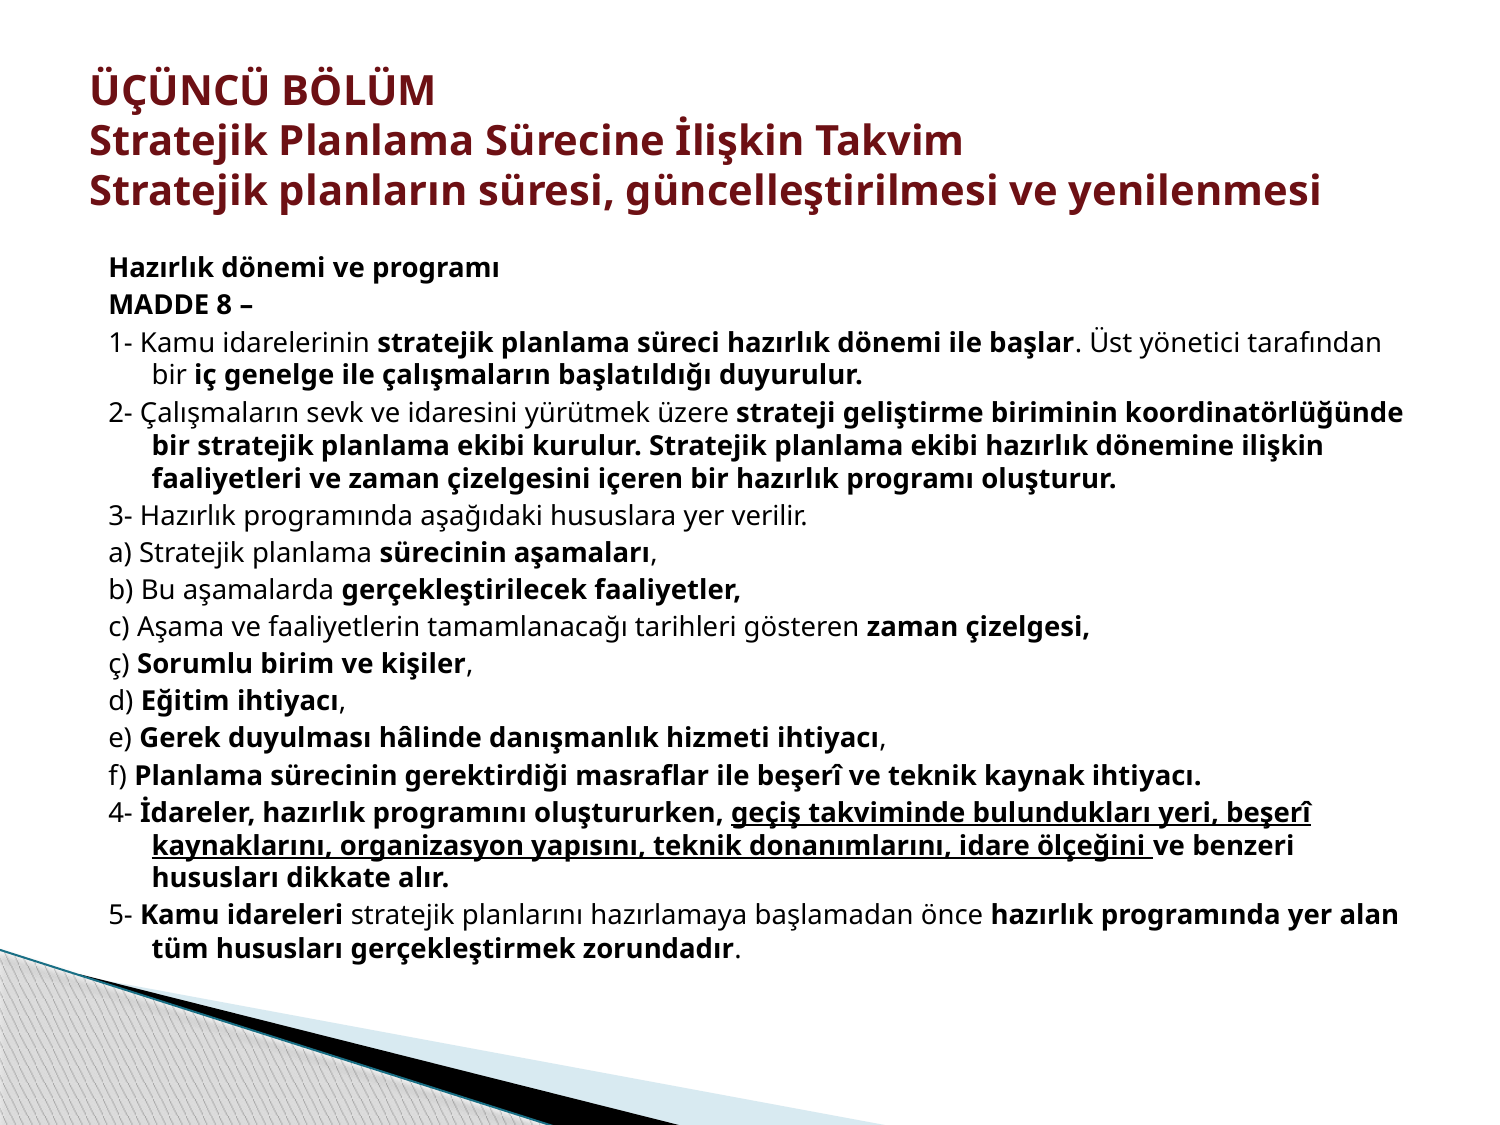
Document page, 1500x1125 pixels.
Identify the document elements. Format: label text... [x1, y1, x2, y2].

title ÜÇÜNCÜ BÖLÜM Stratejik Planlama Sürecine İlişkin Takvim Stratejik planların süresi, güncelleştirilmesi ve yenilenmesi [75, 45, 1425, 233]
list Hazırlık dönemi ve programı MADDE 8 – 1- Kamu idarelerinin stratejik planlama süreci hazırlık dönemi ile başlar. Üst yönetici tarafından bir iç genelge ile çalışmaların başlatıldığı duyurulur. 2- Çalışmaların sevk ve idaresini yürütmek üzere strateji geliştirme biriminin koordinatörlüğünde bir stratejik planlama ekibi kurulur. Stratejik planlama ekibi hazırlık dönemine ilişkin faaliyetleri ve zaman çizelgesini içeren bir hazırlık programı oluşturur. 3- Hazırlık programında aşağıdaki hususlara yer verilir. a) Stratejik planlama sürecinin aşamaları, b) Bu aşamalarda gerçekleştirilecek faaliyetler, c) Aşama ve faaliyetlerin tamamlanacağı tarihleri gösteren zaman çizelgesi, ç) Sorumlu birim ve kişiler, d) Eğitim ihtiyacı, e) Gerek duyulması hâlinde danışmanlık hizmeti ihtiyacı, f) Planlama sürecinin gerektirdiği masraflar ile beşerî ve teknik kaynak ihtiyacı. 4- İdareler, hazırlık programını oluştururken, geçiş takviminde bulundukları yeri, beşerî kaynaklarını, organizasyon yapısını, teknik donanımlarını, idare ölçeğini ve benzeri hususları dikkate alır. 5- Kamu idareleri stratejik planlarını hazırlamaya başlamadan önce hazırlık programında yer alan tüm hususları gerçekleştirmek zorundadır. [75, 243, 1425, 986]
